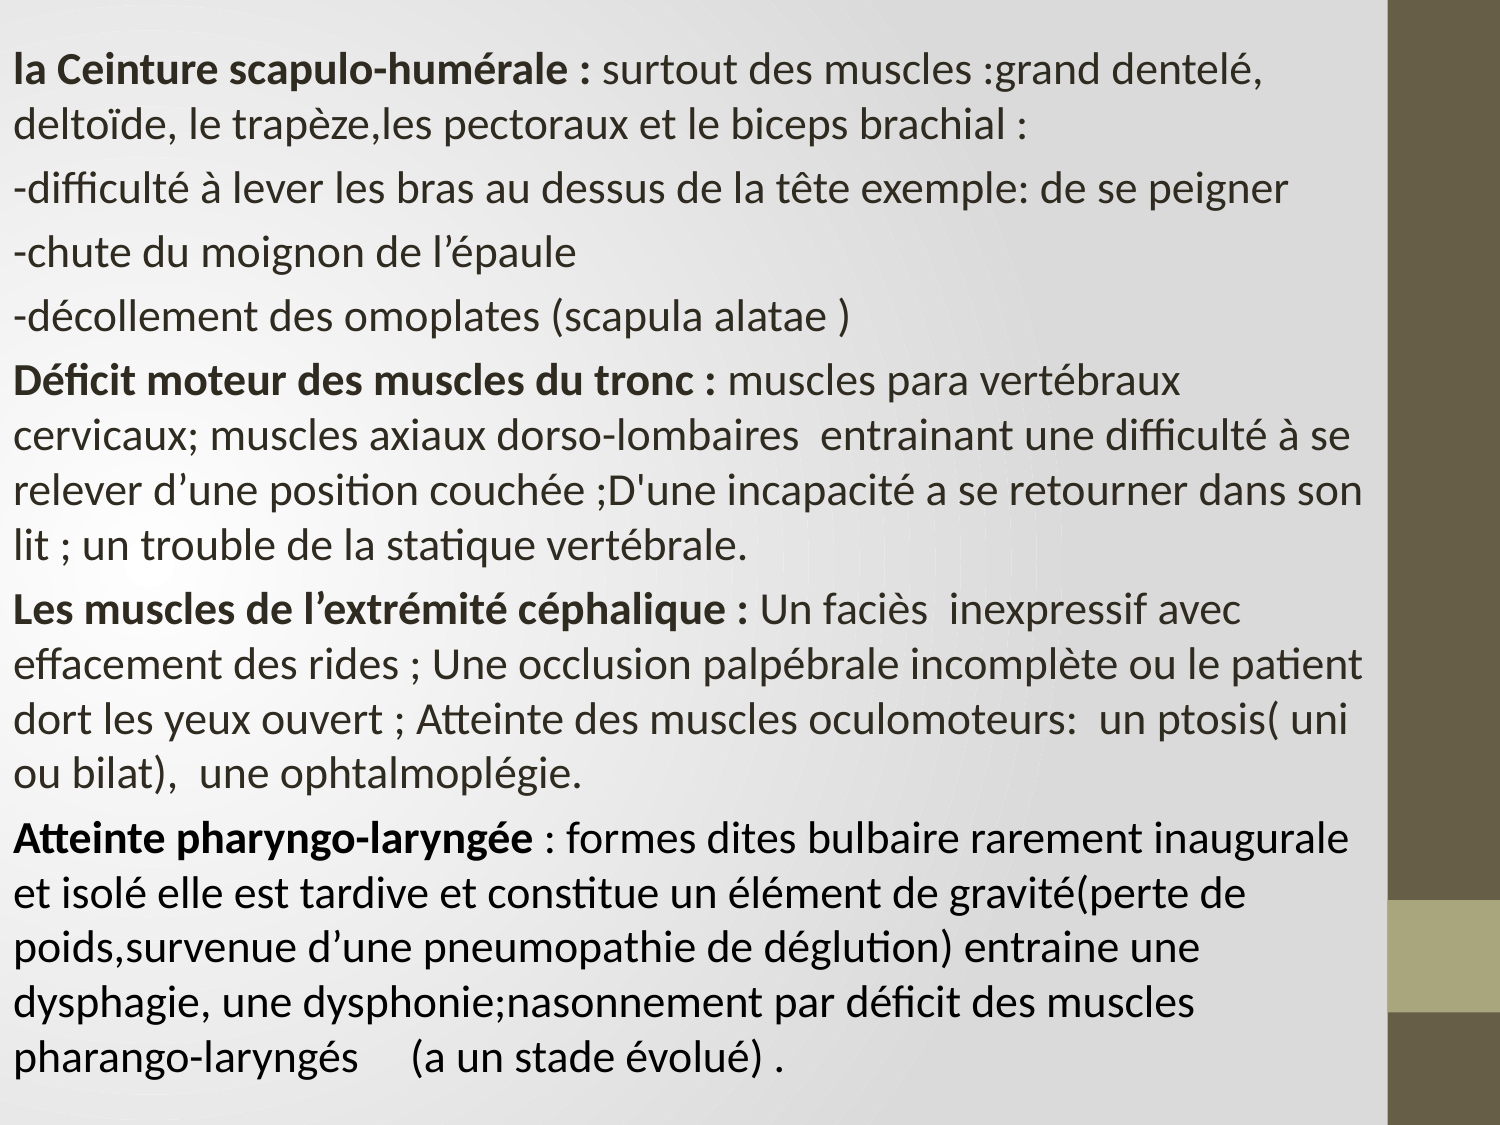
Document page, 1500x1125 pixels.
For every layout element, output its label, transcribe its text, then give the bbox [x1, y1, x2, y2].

subtitle la Ceinture scapulo-humérale : surtout des muscles :grand dentelé, deltoïde, le trapèze,les pectoraux et le biceps brachial : -difficulté à lever les bras au dessus de la tête exemple: de se peigner -chute du moignon de l’épaule -décollement des omoplates (scapula alatae ) Déficit moteur des muscles du tronc : muscles para vertébraux cervicaux; muscles axiaux dorso-lombaires entrainant une difficulté à se relever d’une position couchée ;D'une incapacité a se retourner dans son lit ; un trouble de la statique vertébrale. Les muscles de l’extrémité céphalique : Un faciès inexpressif avec effacement des rides ; Une occlusion palpébrale incomplète ou le patient dort les yeux ouvert ; Atteinte des muscles oculomoteurs: un ptosis( uni ou bilat), une ophtalmoplégie. Atteinte pharyngo-laryngée : formes dites bulbaire rarement inaugurale et isolé elle est tardive et constitue un élément de gravité(perte de poids,survenue d’une pneumopathie de déglution) entraine une dysphagie, une dysphonie;nasonnement par déficit des muscles pharango-laryngés (a un stade évolué) . [0, 30, 1381, 1106]
